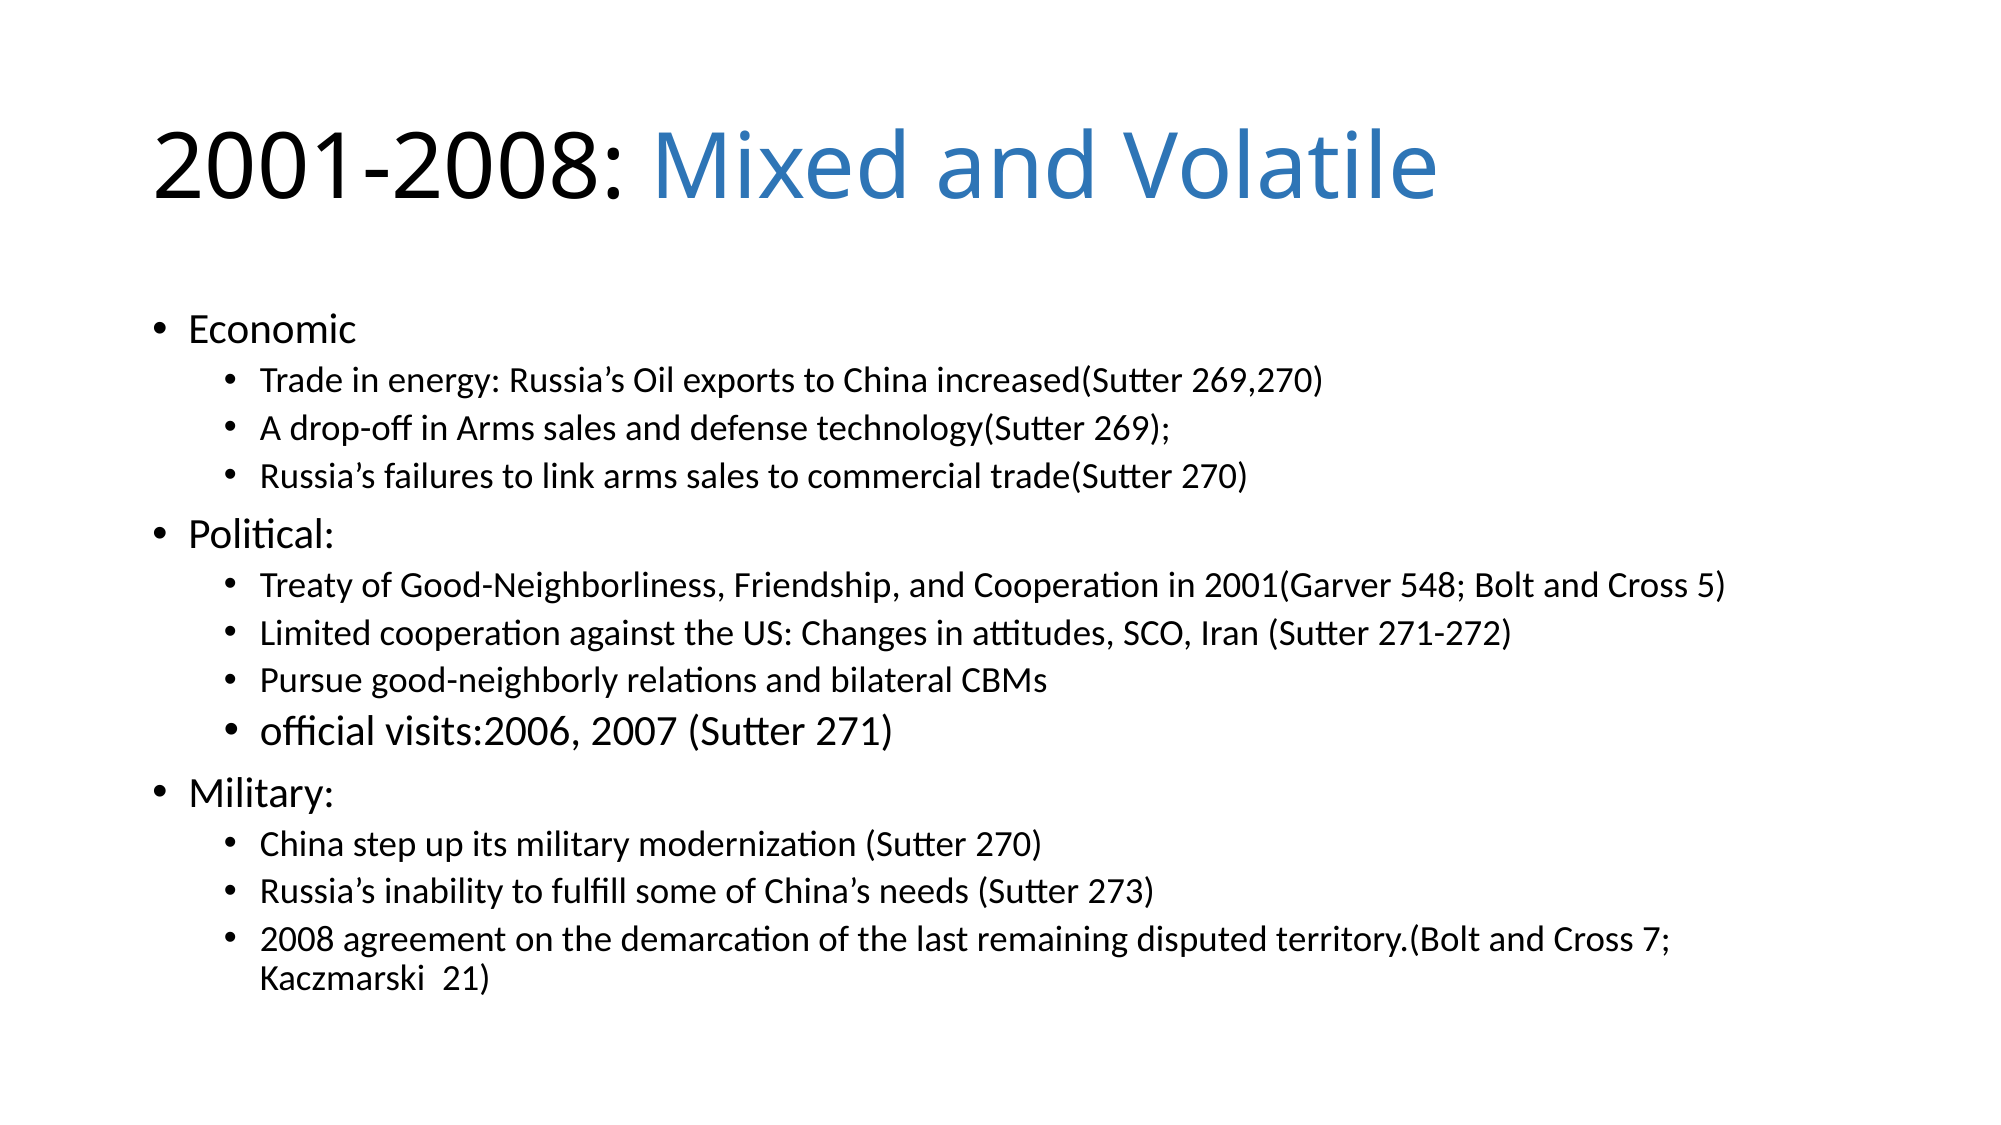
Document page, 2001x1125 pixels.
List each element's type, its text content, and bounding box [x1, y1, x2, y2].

list Economic Trade in energy: Russia’s Oil exports to China increased(Sutter 269,270) A drop-off in Arms sales and defense technology(Sutter 269); Russia’s failures to link arms sales to commercial trade(Sutter 270) Political: Treaty of Good-Neighborliness, Friendship, and Cooperation in 2001(Garver 548; Bolt and Cross 5) Limited cooperation against the US: Changes in attitudes, SCO, Iran (Sutter 271-272) Pursue good-neighborly relations and bilateral CBMs official visits:2006, 2007 (Sutter 271) Military: China step up its military modernization (Sutter 270) Russia’s inability to fulfill some of China’s needs (Sutter 273) 2008 agreement on the demarcation of the last remaining disputed territory.(Bolt and Cross 7; Kaczmarski 21) [137, 299, 1863, 1014]
title 2001-2008: Mixed and Volatile [137, 59, 1863, 278]
